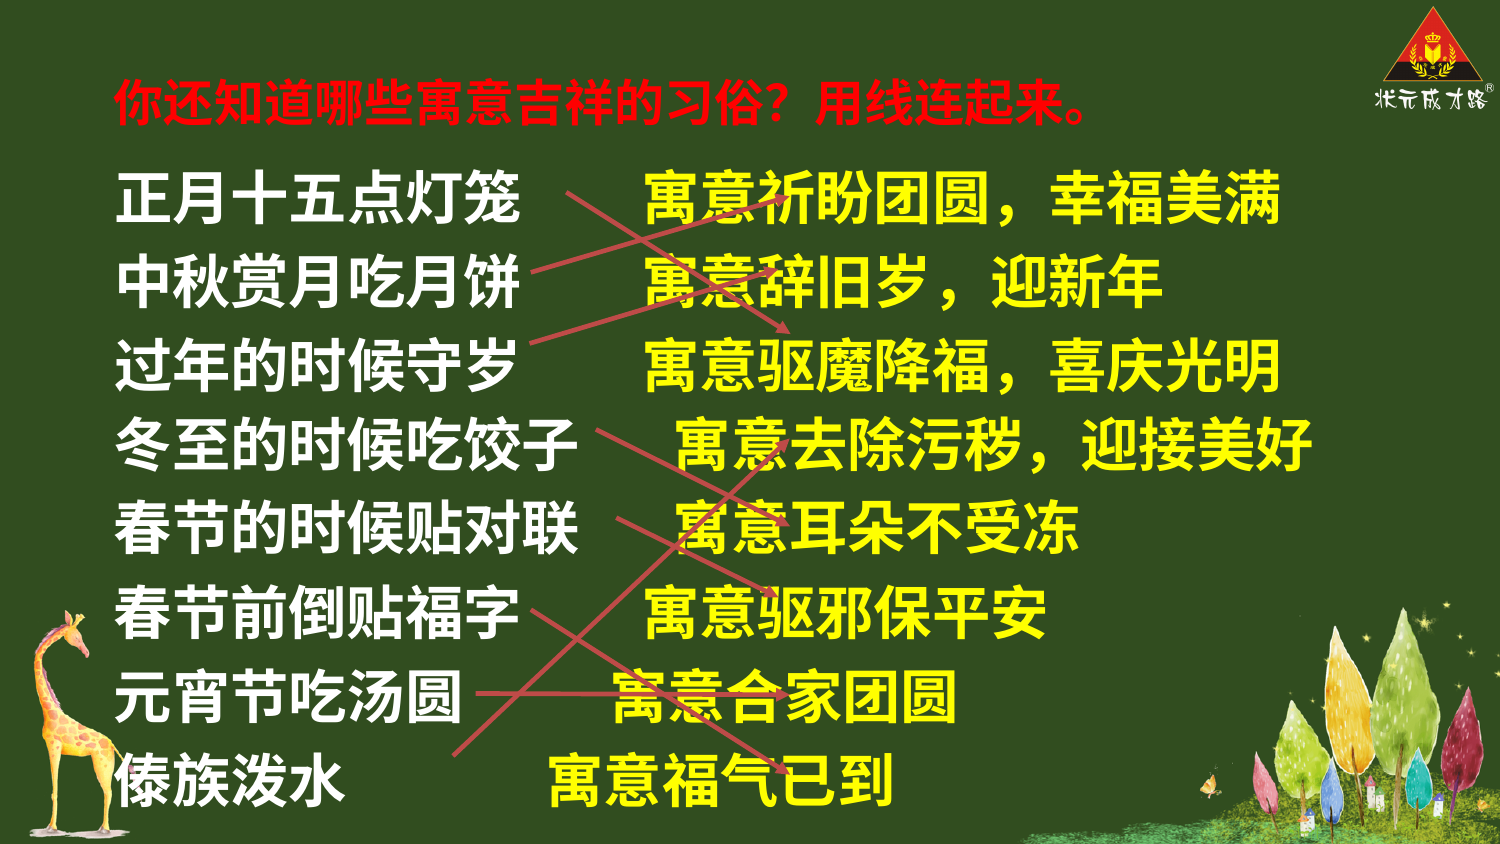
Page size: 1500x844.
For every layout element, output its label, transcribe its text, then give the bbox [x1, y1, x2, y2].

text_box 冬至的时候吃饺子 寓意去除污秽，迎接美好 春节的时候贴对联 寓意耳朵不受冻 春节前倒贴福字 寓意驱邪保平安 元宵节吃汤圆 寓意合家团圆 傣族泼水 寓意福气已到 [99, 386, 1482, 844]
text_box 你还知道哪些寓意吉祥的习俗？用线连起来。 [99, 64, 1245, 139]
picture [0, 0, 1500, 844]
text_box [566, 191, 791, 195]
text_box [530, 196, 790, 273]
text_box 正月十五点灯笼 寓意祈盼团圆，幸福美满 中秋赏月吃月饼 寓意辞旧岁，迎新年 过年的时候守岁 寓意驱魔降福，喜庆光明 [99, 139, 1456, 386]
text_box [530, 762, 791, 775]
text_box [783, 280, 791, 335]
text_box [595, 429, 791, 438]
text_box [452, 438, 790, 757]
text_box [529, 280, 779, 344]
